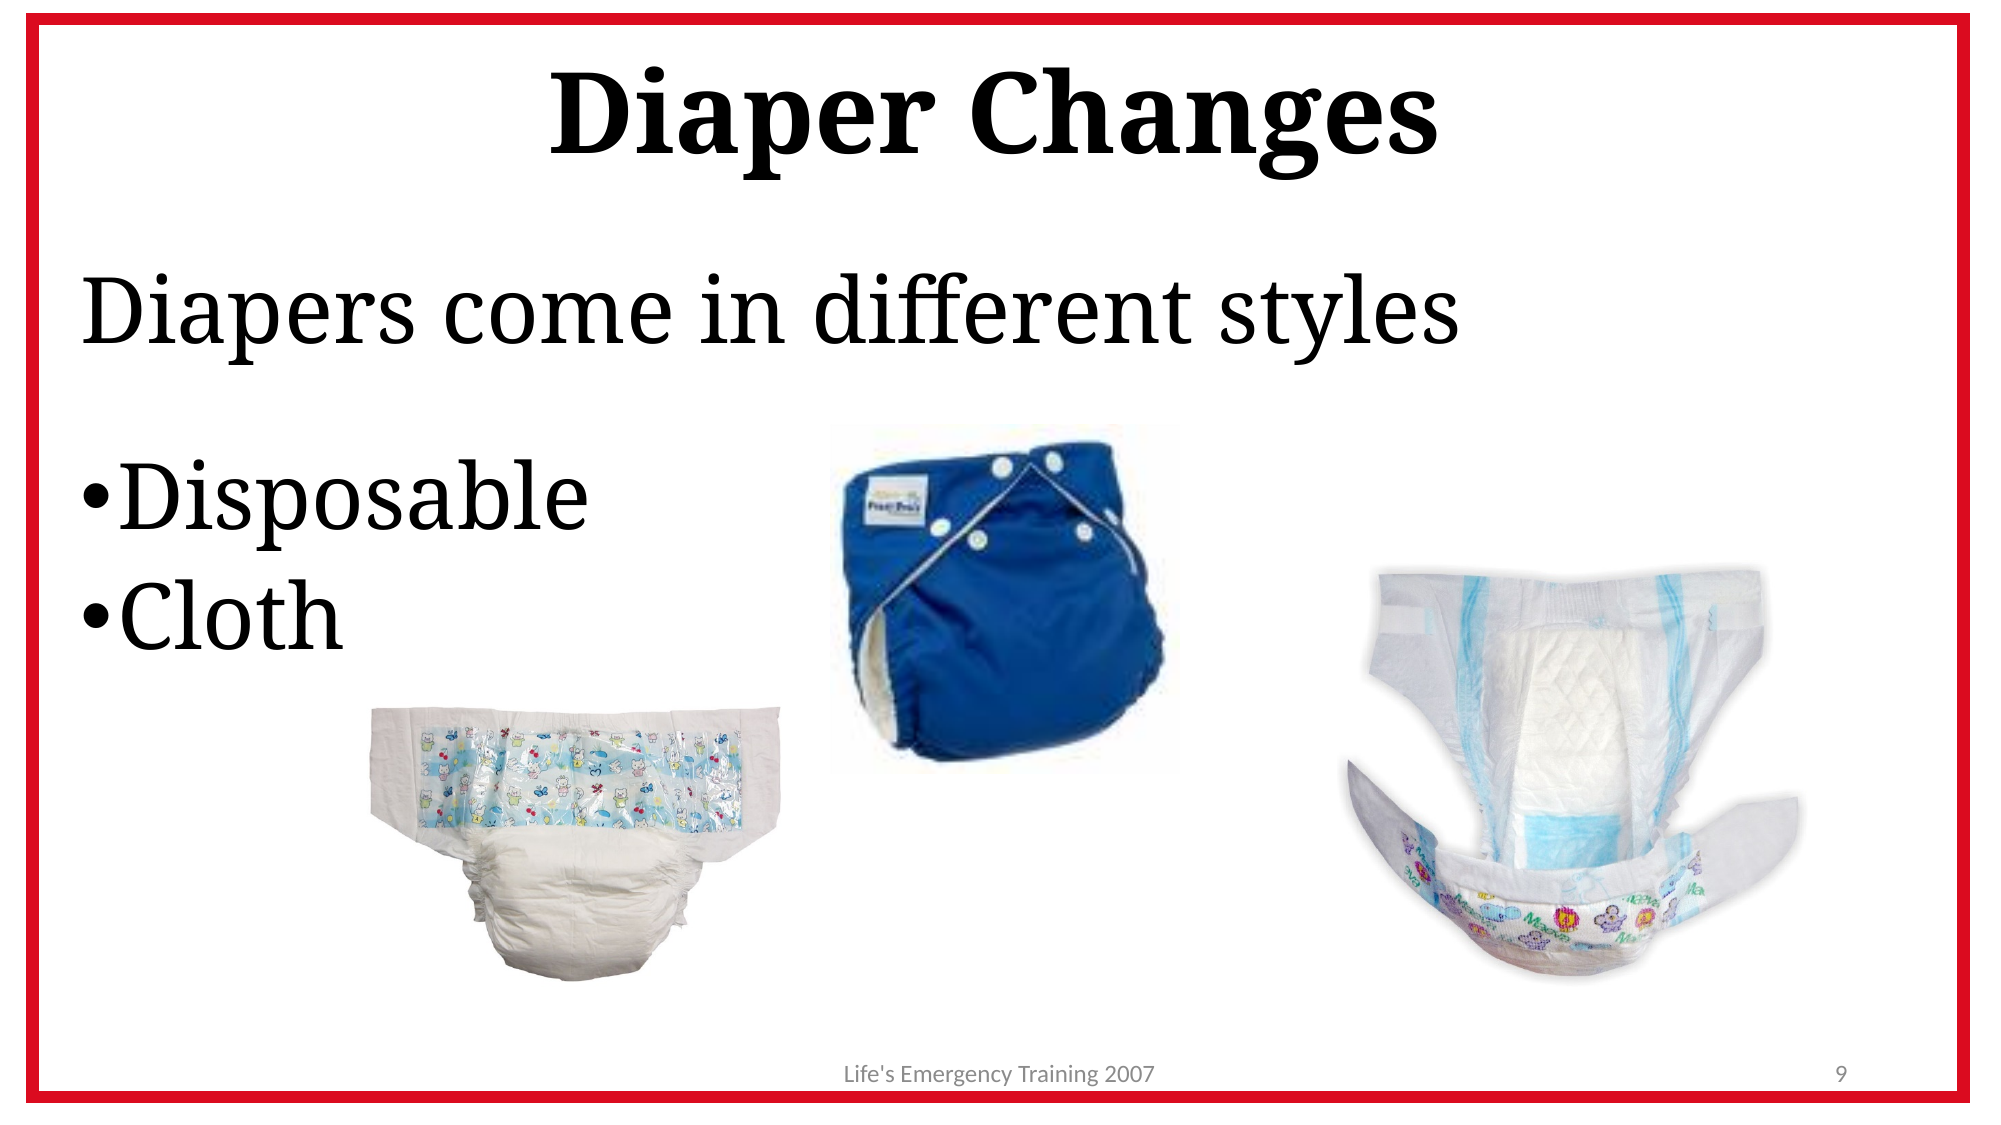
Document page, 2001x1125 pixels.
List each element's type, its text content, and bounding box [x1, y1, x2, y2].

picture [355, 691, 798, 997]
slide_number 9 [1412, 1042, 1863, 1103]
text_box [32, 18, 1965, 1098]
picture [830, 424, 1180, 774]
picture [1337, 560, 1808, 987]
footer Life's Emergency Training 2007 [662, 1042, 1338, 1103]
